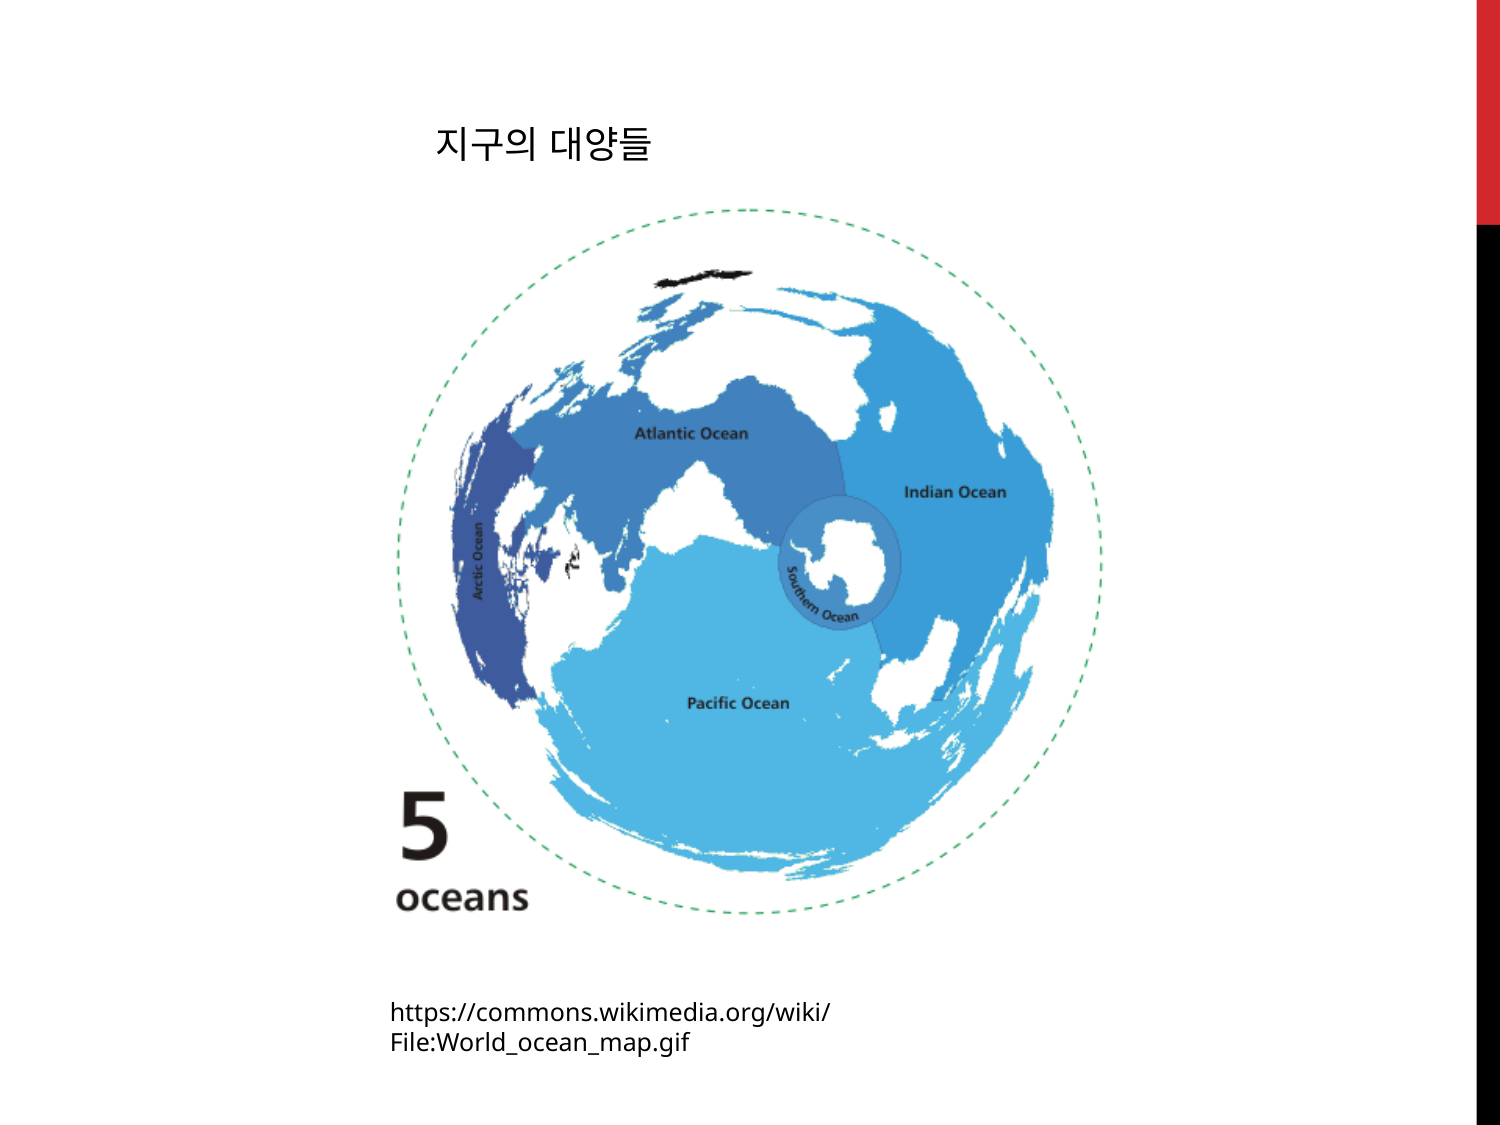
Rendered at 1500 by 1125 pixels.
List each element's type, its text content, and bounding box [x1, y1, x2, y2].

text_box 지구의 대양들 [420, 113, 751, 166]
text_box https://commons.wikimedia.org/wiki/File:World_ocean_map.gif [374, 989, 1125, 1065]
picture [358, 171, 1142, 954]
